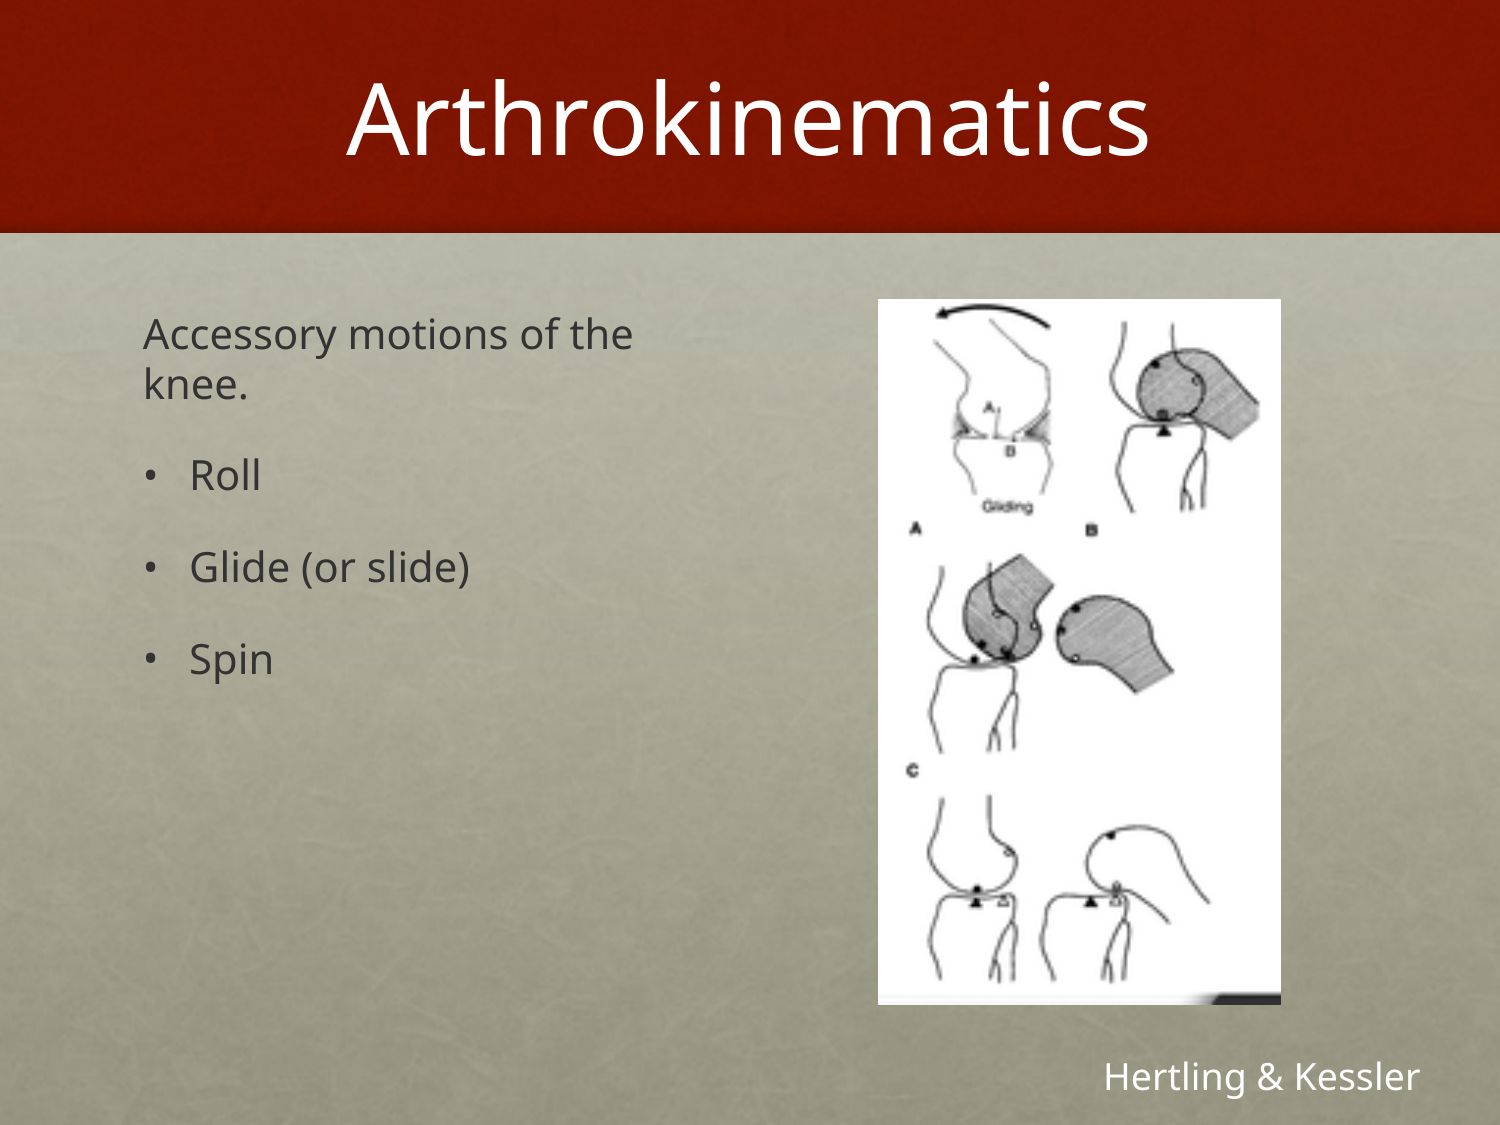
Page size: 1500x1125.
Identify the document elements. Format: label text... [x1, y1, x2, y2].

title Arthrokinematics [127, 10, 1372, 221]
list Accessory motions of the knee. Roll Glide (or slide) Spin [127, 299, 713, 1005]
text_box Hertling & Kessler [1088, 1045, 1436, 1106]
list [786, 299, 1373, 1006]
picture [0, 214, 1500, 1125]
